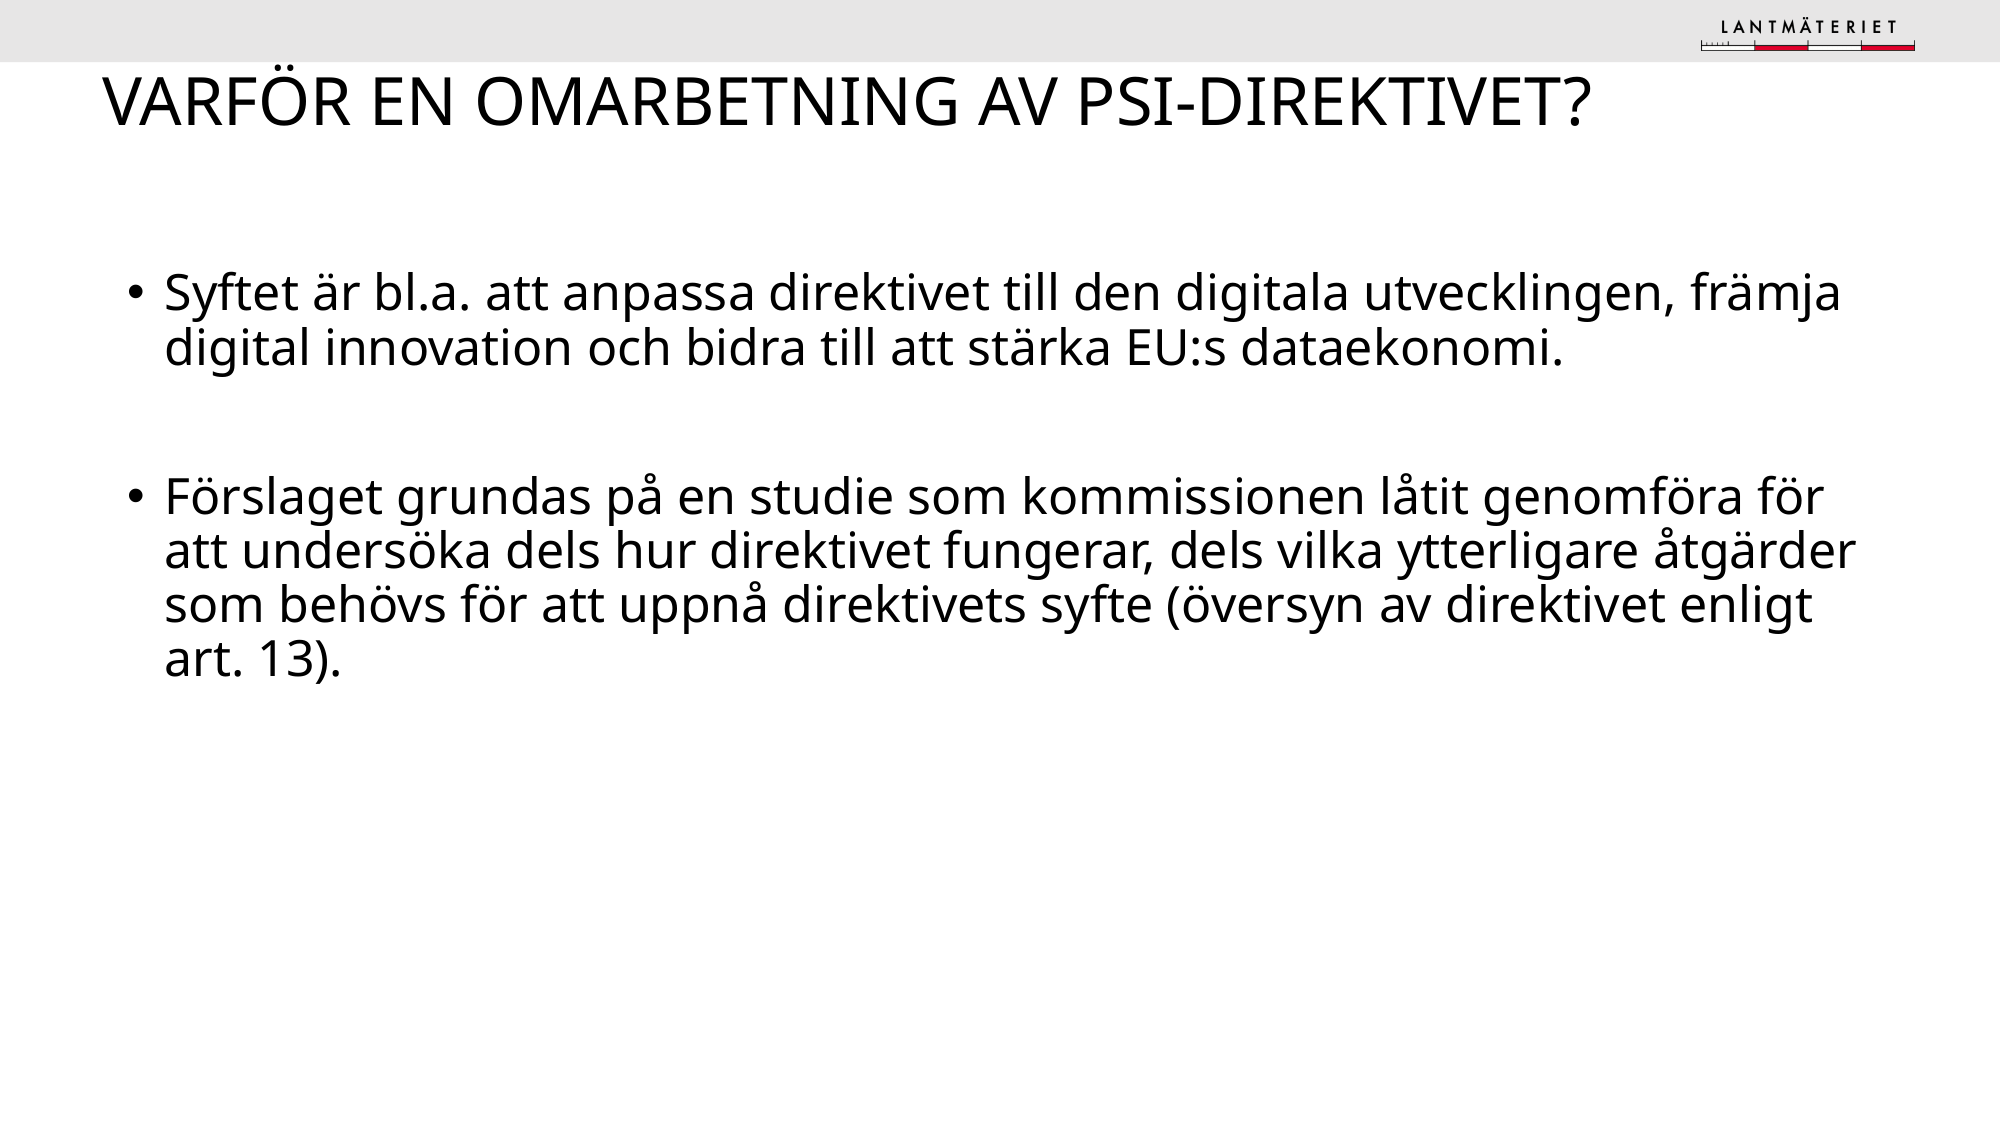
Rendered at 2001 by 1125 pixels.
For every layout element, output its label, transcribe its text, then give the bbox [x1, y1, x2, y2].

title Varför en omarbetning av PSI-direktivet? [102, 59, 1898, 238]
picture [1701, 17, 1915, 51]
list Syftet är bl.a. att anpassa direktivet till den digitala utvecklingen, främja digital innovation och bidra till att stärka EU:s dataekonomi. Förslaget grundas på en studie som kommissionen låtit genomföra för att undersöka dels hur direktivet fungerar, dels vilka ytterligare åtgärder som behövs för att uppnå direktivets syfte (översyn av direktivet enligt art. 13). [127, 267, 2000, 1035]
